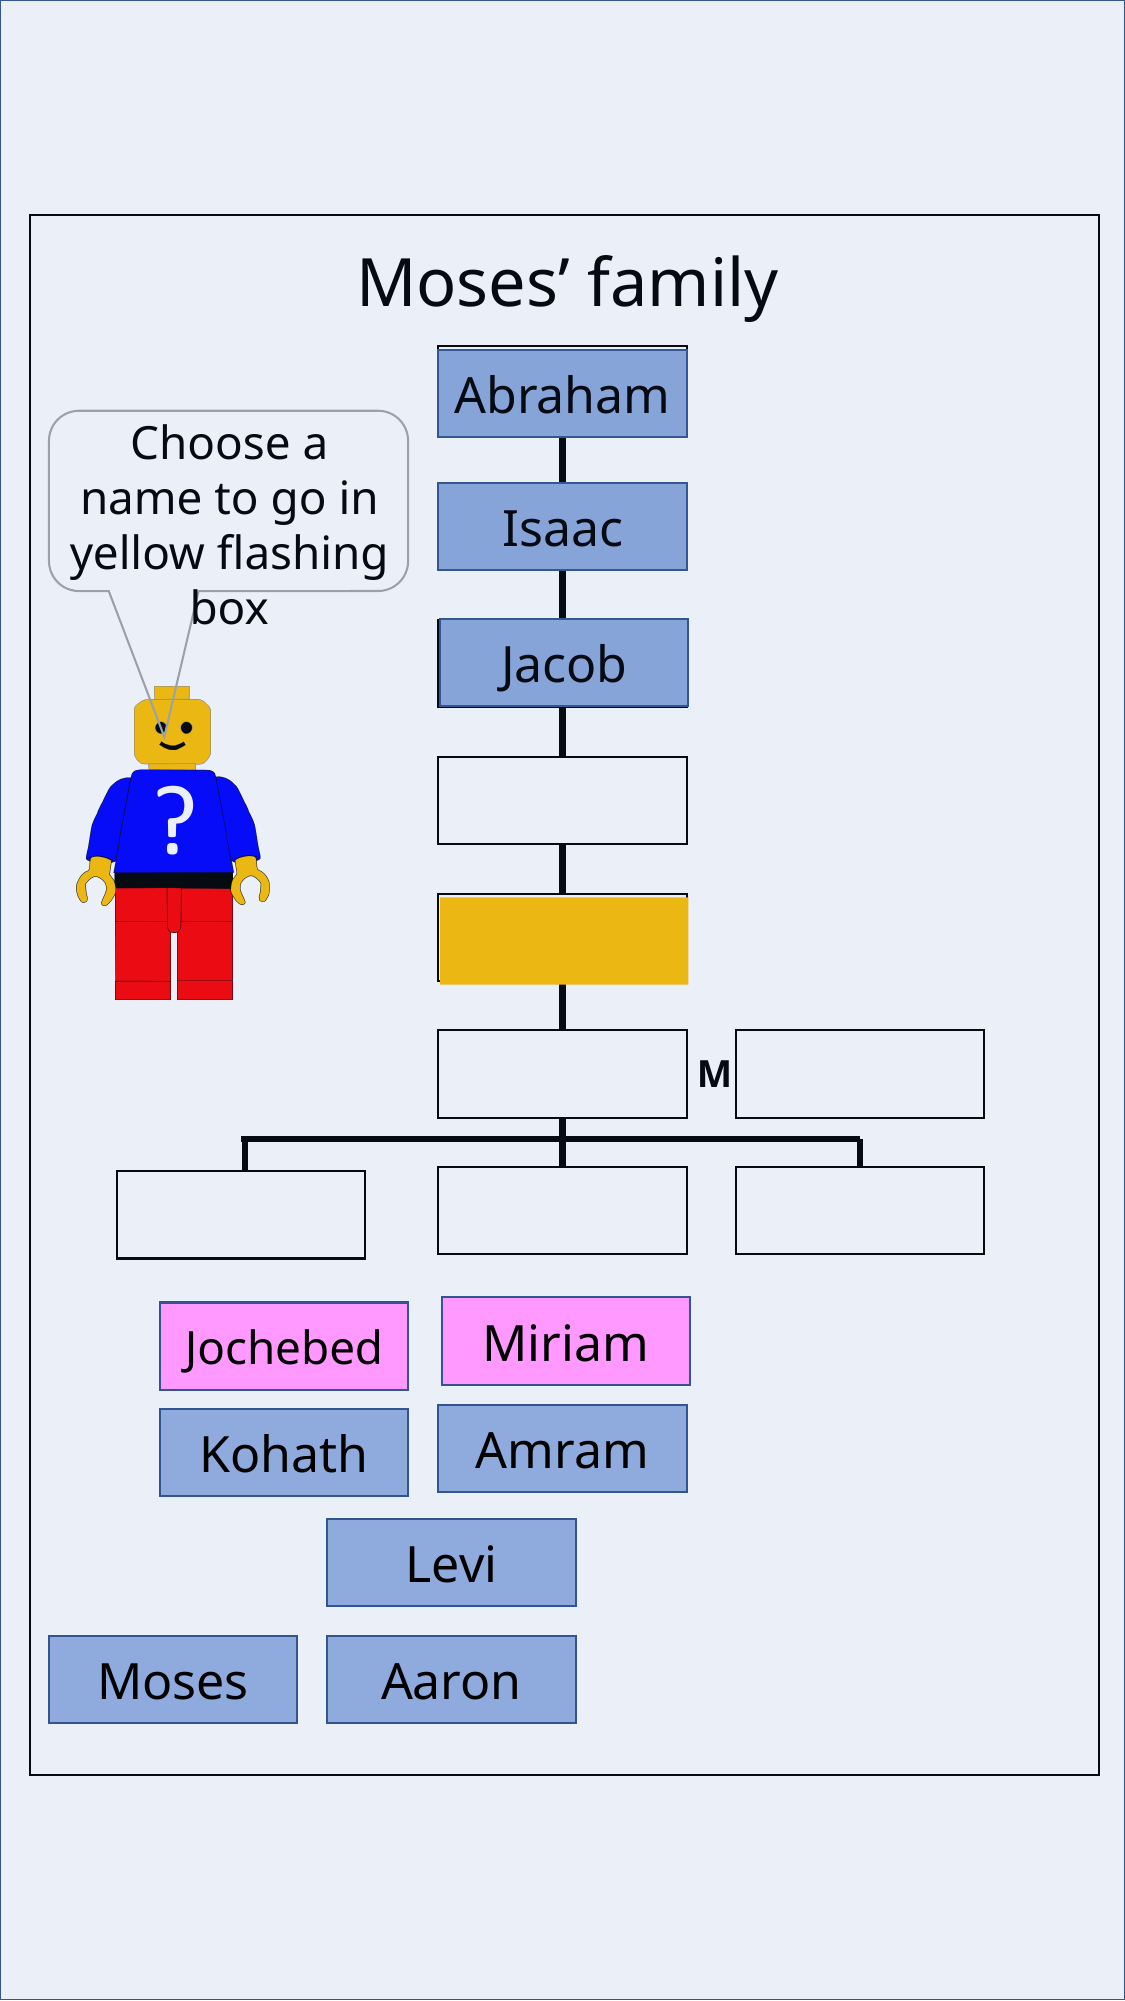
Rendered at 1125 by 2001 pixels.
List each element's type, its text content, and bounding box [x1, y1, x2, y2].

text_box Kohath [159, 1408, 409, 1497]
text_box Aaron [326, 1635, 577, 1724]
text_box Moses [48, 1635, 298, 1724]
text_box [0, 0, 1125, 2000]
text_box Levi [326, 1518, 577, 1607]
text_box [48, 405, 409, 591]
text_box Miriam [441, 1296, 691, 1386]
text_box Jochebed [159, 1301, 409, 1391]
picture [76, 686, 270, 1001]
text_box Amram [437, 1404, 688, 1493]
